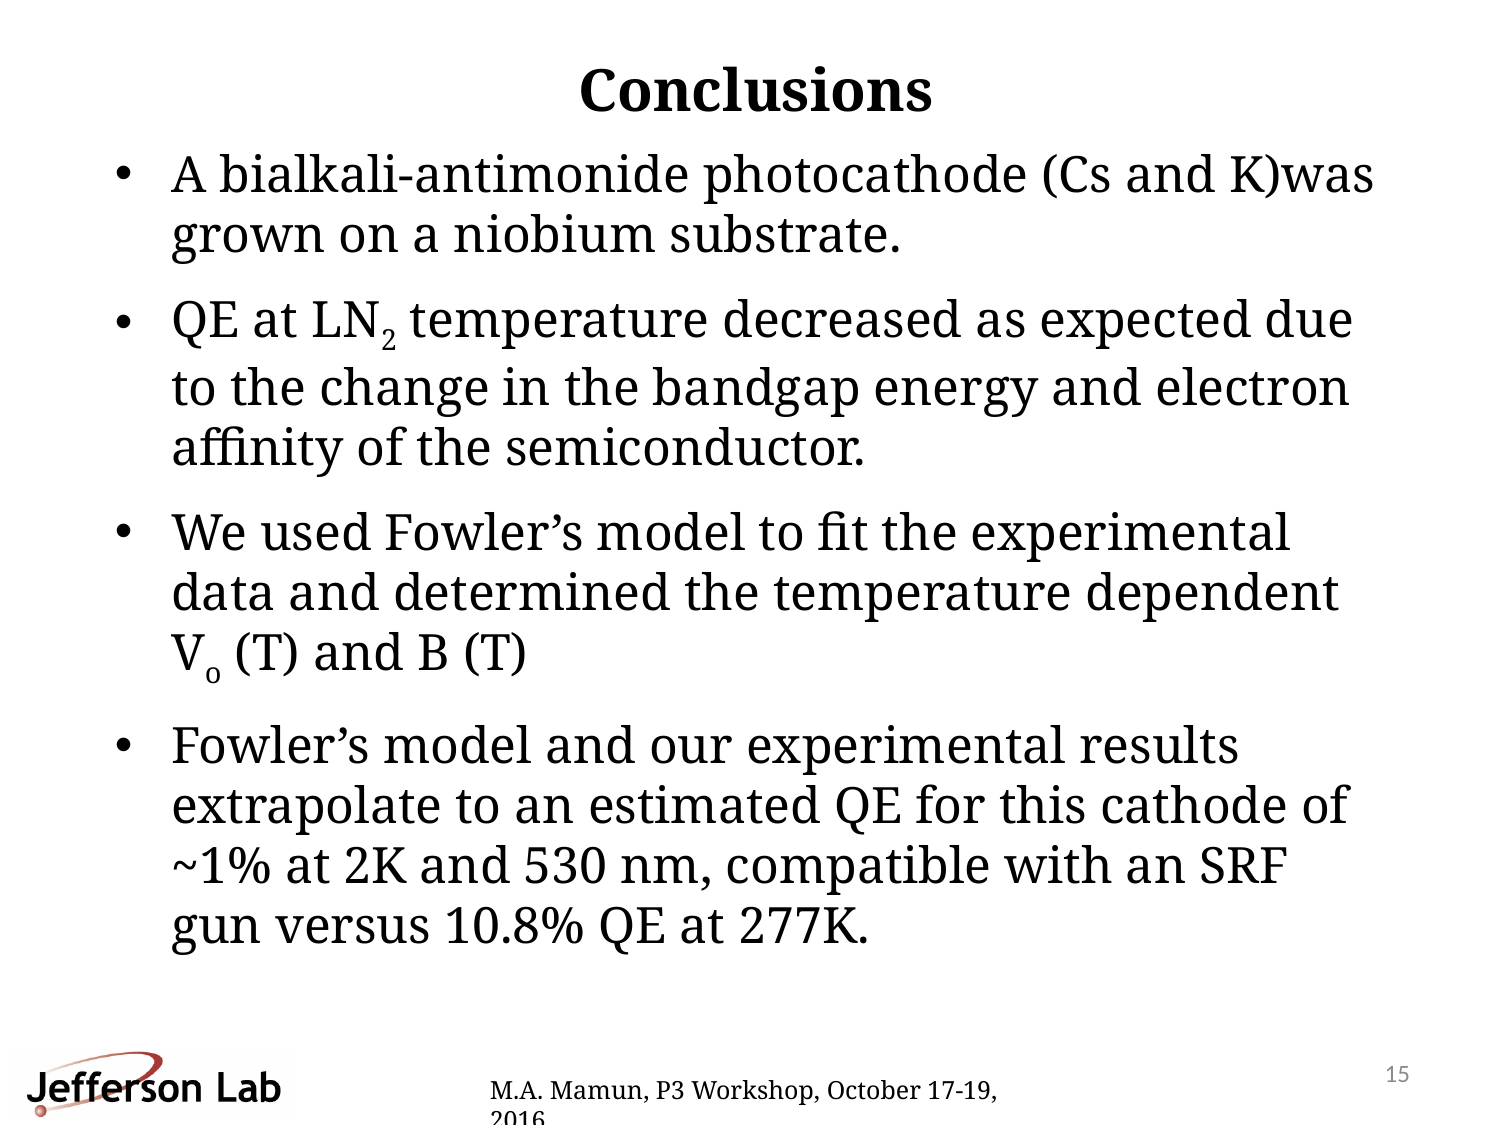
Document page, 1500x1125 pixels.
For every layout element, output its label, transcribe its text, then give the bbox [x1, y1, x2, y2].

slide_number 15 [1074, 1042, 1425, 1103]
picture [0, 1050, 300, 1120]
title Conclusions [487, 0, 1025, 135]
list A bialkali-antimonide photocathode (Cs and K)was grown on a niobium substrate. QE at LN2 temperature decreased as expected due to the change in the bandgap energy and electron affinity of the semiconductor. We used Fowler’s model to fit the experimental data and determined the temperature dependent Vo (T) and B (T) Fowler’s model and our experimental results extrapolate to an estimated QE for this cathode of ~1% at 2K and 530 nm, compatible with an SRF gun versus 10.8% QE at 277K. [99, 135, 1400, 962]
